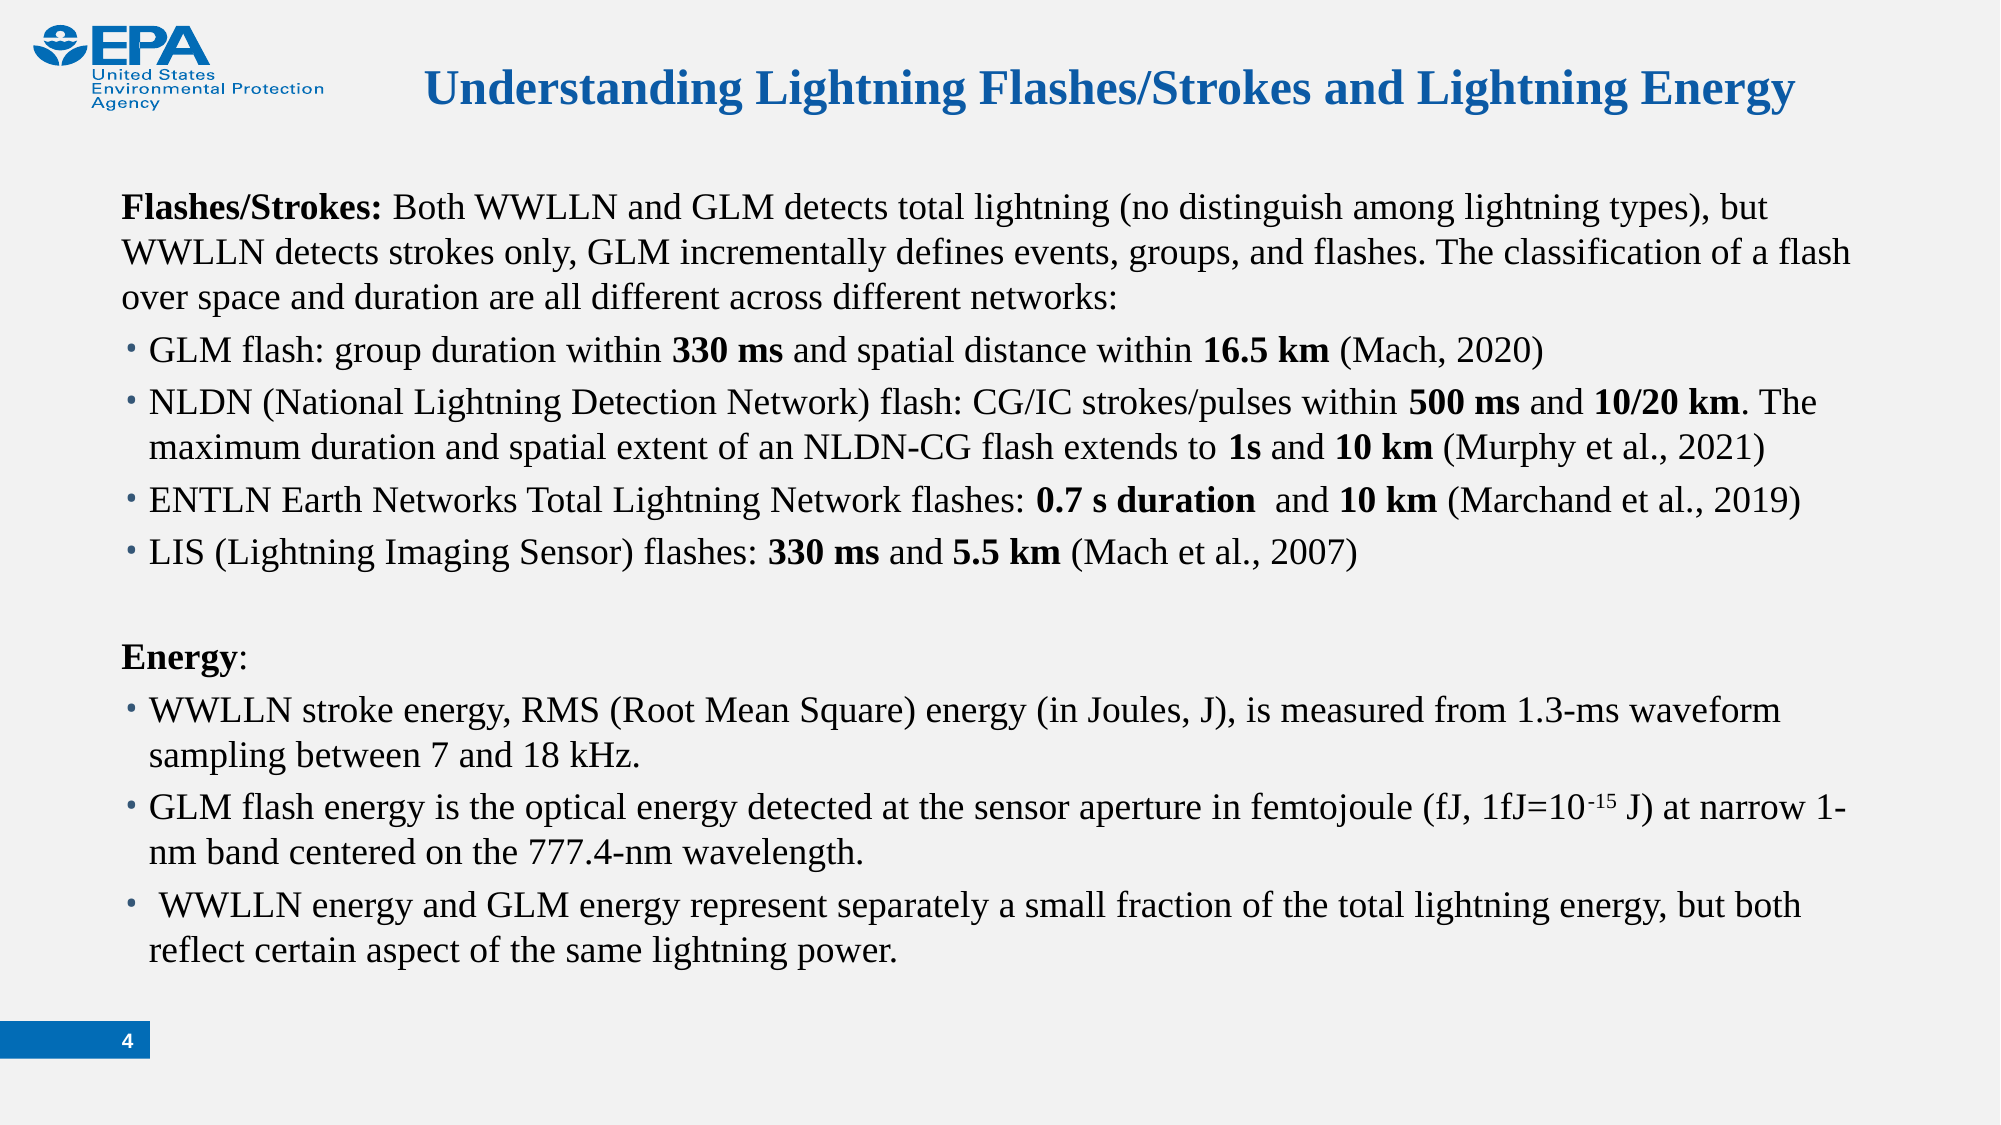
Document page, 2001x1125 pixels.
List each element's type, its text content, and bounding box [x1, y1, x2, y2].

list Flashes/Strokes: Both WWLLN and GLM detects total lightning (no distinguish among lightning types), but WWLLN detects strokes only, GLM incrementally defines events, groups, and flashes. The classification of a flash over space and duration are all different across different networks: GLM flash: group duration within 330 ms and spatial distance within 16.5 km (Mach, 2020) NLDN (National Lightning Detection Network) flash: CG/IC strokes/pulses within 500 ms and 10/20 km. The maximum duration and spatial extent of an NLDN-CG flash extends to 1s and 10 km (Murphy et al., 2021) ENTLN Earth Networks Total Lightning Network flashes: 0.7 s duration and 10 km (Marchand et al., 2019) LIS (Lightning Imaging Sensor) flashes: 330 ms and 5.5 km (Mach et al., 2007) Energy: WWLLN stroke energy, RMS (Root Mean Square) energy (in Joules, J), is measured from 1.3-ms waveform sampling between 7 and 18 kHz. GLM flash energy is the optical energy detected at the sensor aperture in femtojoule (fJ, 1fJ=10-15 J) at narrow 1-nm band centered on the 777.4-nm wavelength. WWLLN energy and GLM energy represent separately a small fraction of the total lightning energy, but both reflect certain aspect of the same lightning power. [106, 174, 1894, 1093]
slide_number 4 [0, 1021, 134, 1059]
title Understanding Lightning Flashes/Strokes and Lightning Energy [316, 47, 1905, 142]
